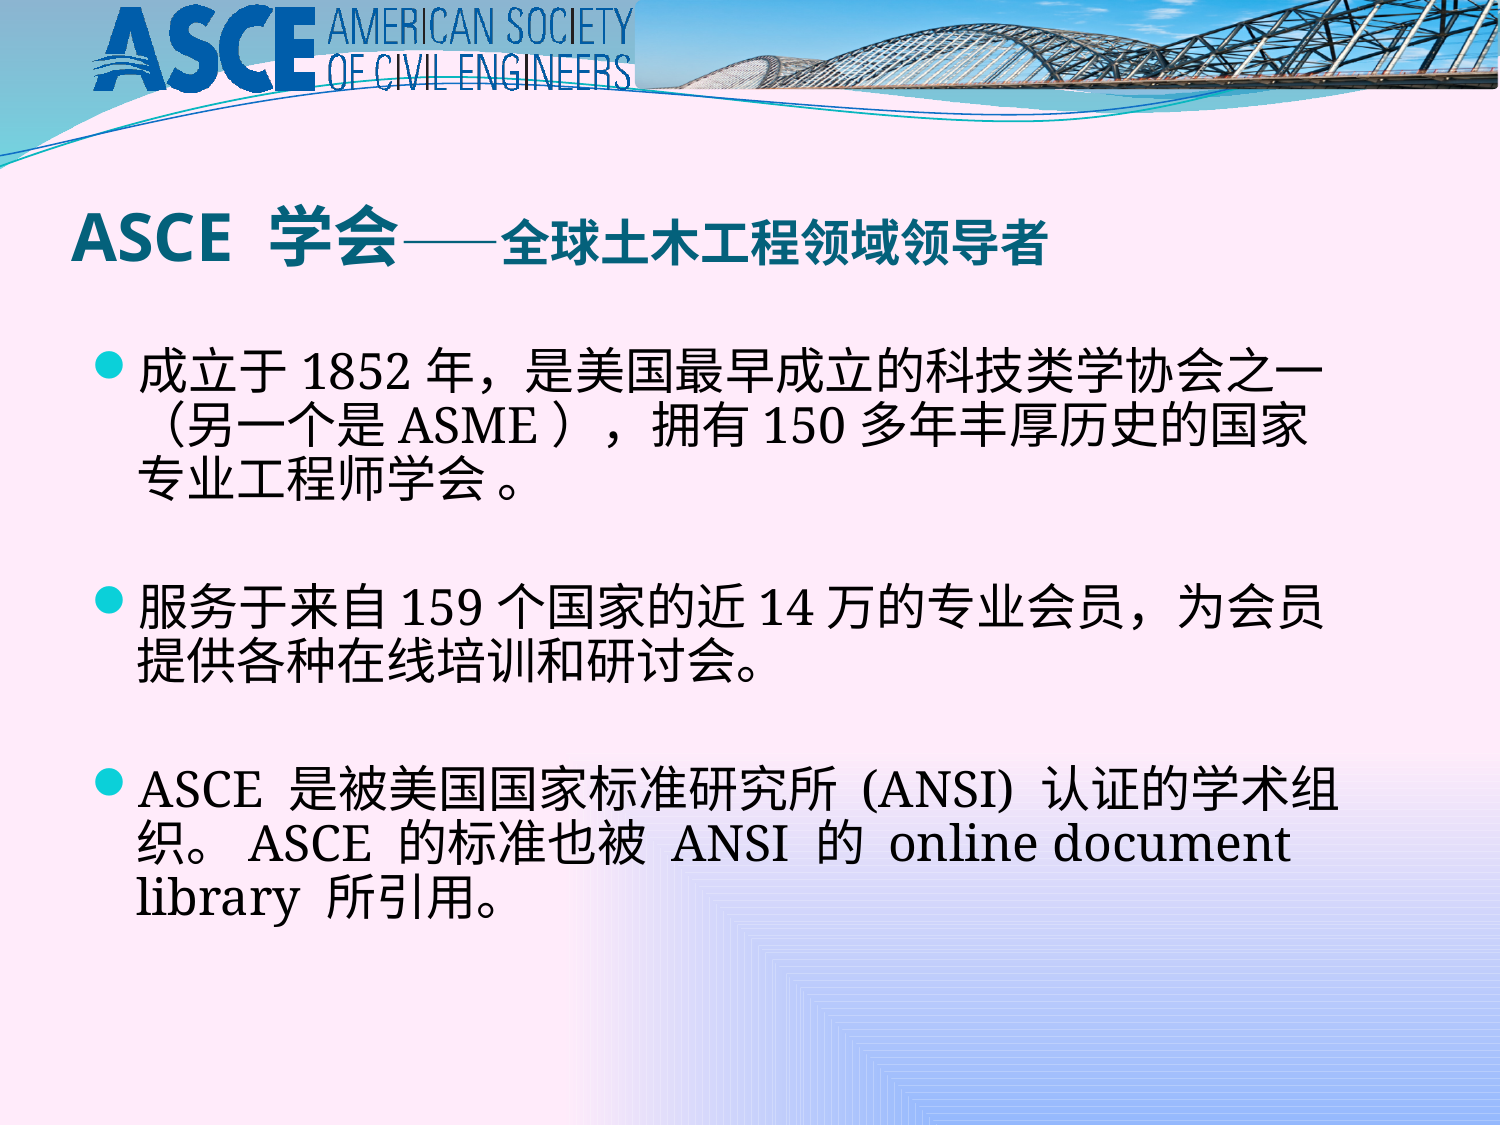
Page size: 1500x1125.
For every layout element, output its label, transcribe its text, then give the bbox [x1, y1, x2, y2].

text_box ASCE 学会——全球土木工程领域领导者 [56, 196, 1155, 283]
text_box 成立于1852年，是美国最早成立的科技类学协会之一（另一个是ASME），拥有150多年丰厚历史的国家专业工程师学会 。 服务于来自159个国家的近14万的专业会员，为会员提供各种在线培训和研讨会。 ASCE 是被美国国家标准研究所 (ANSI) 认证的学术组织。ASCE 的标准也被 ANSI 的 online document library 所引用。 [76, 269, 1365, 940]
picture [87, 0, 1500, 98]
